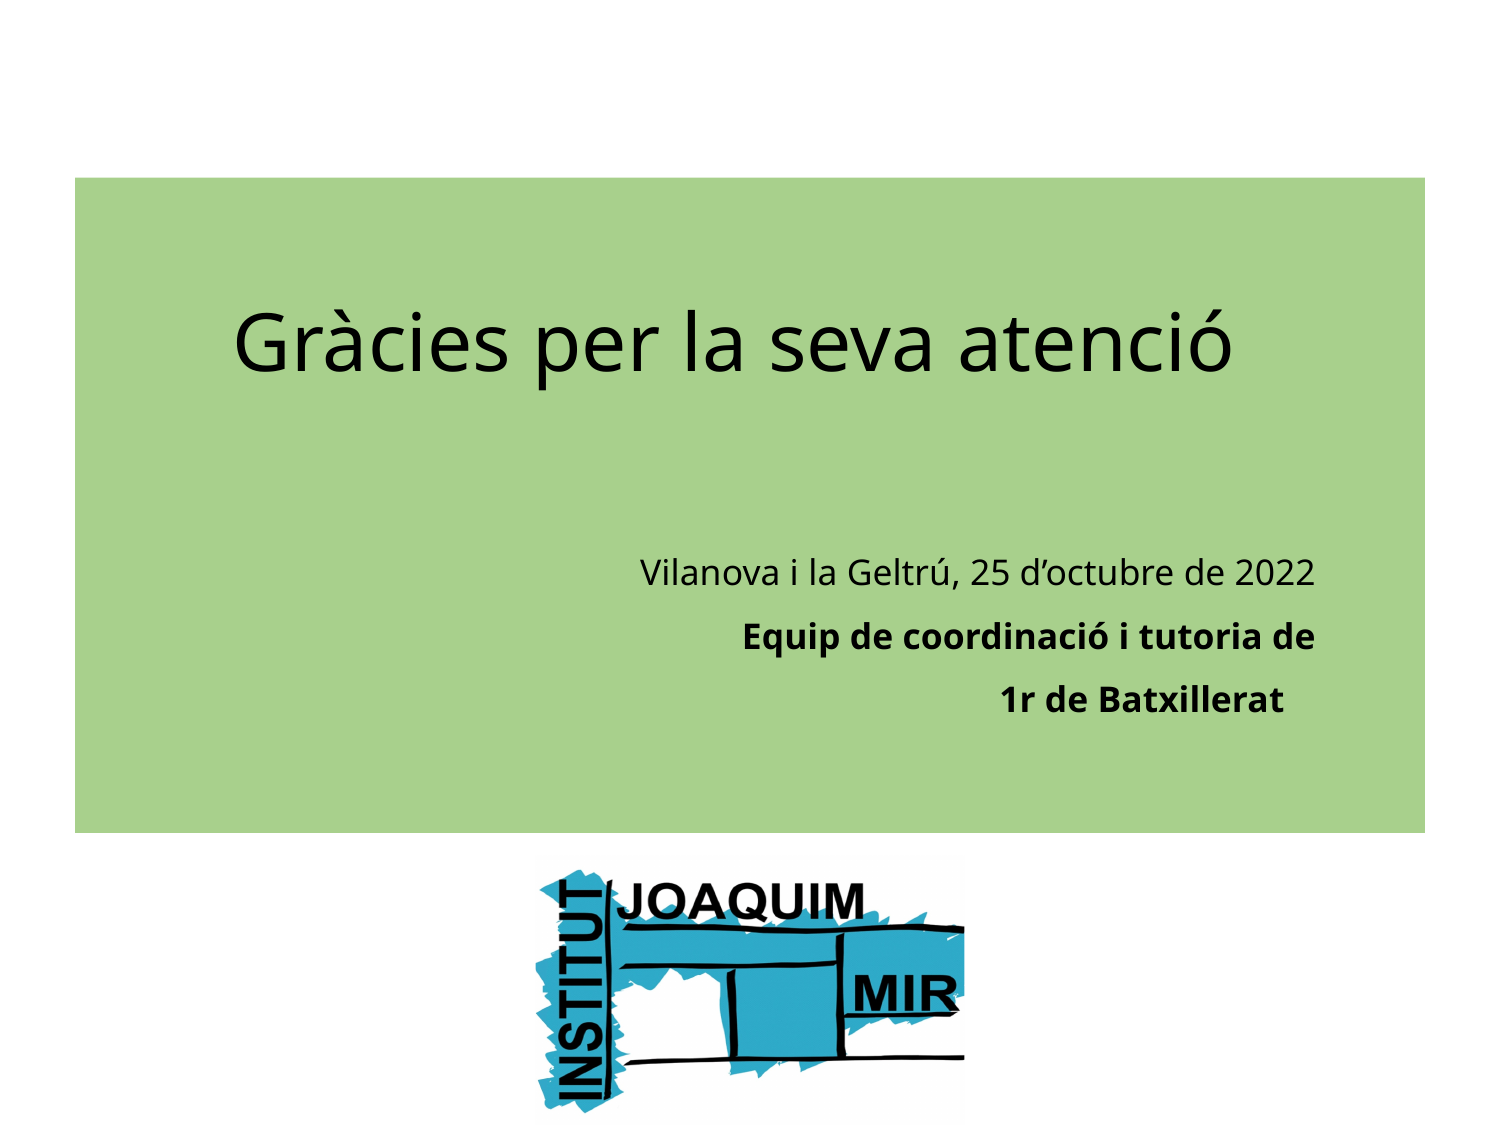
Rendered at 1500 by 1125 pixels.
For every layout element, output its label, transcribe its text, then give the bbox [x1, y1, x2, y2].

picture [535, 854, 965, 1125]
title Gràcies per la seva atenció Vilanova i la Geltrú, 25 d’octubre de 2022 Equip de coordinació i tutoria de 1r de Batxillerat [75, 177, 1425, 833]
